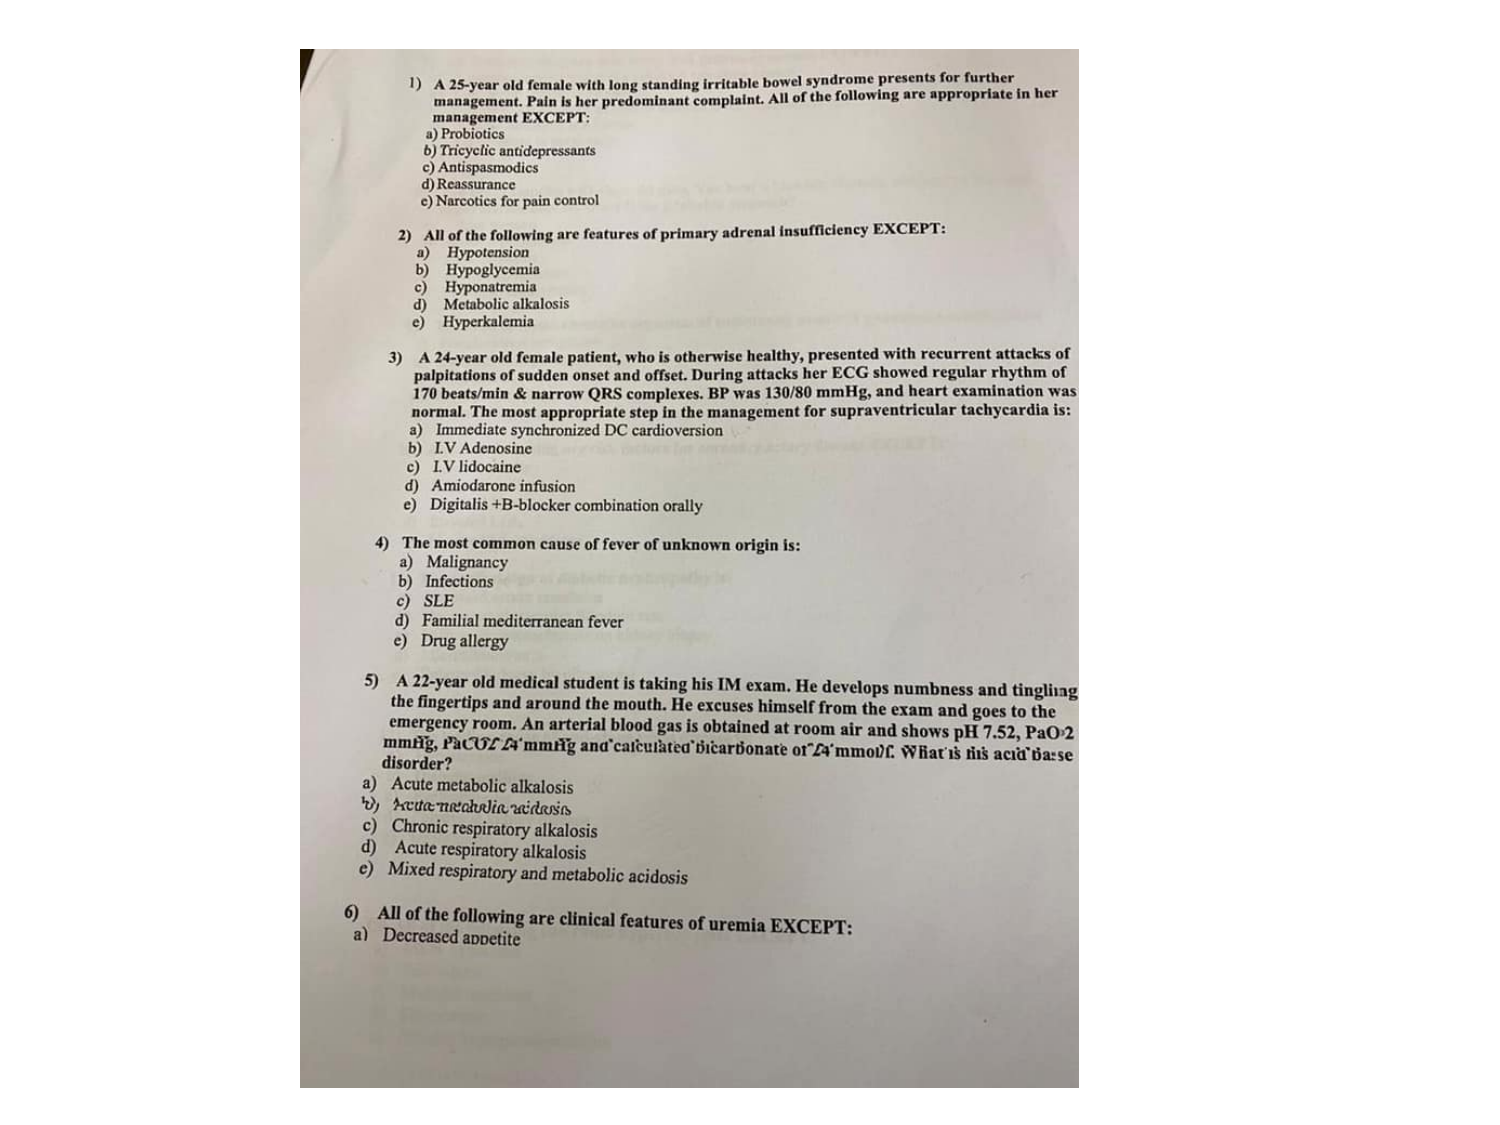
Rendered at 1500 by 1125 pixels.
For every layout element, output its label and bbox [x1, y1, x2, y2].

list [299, 49, 1079, 1089]
